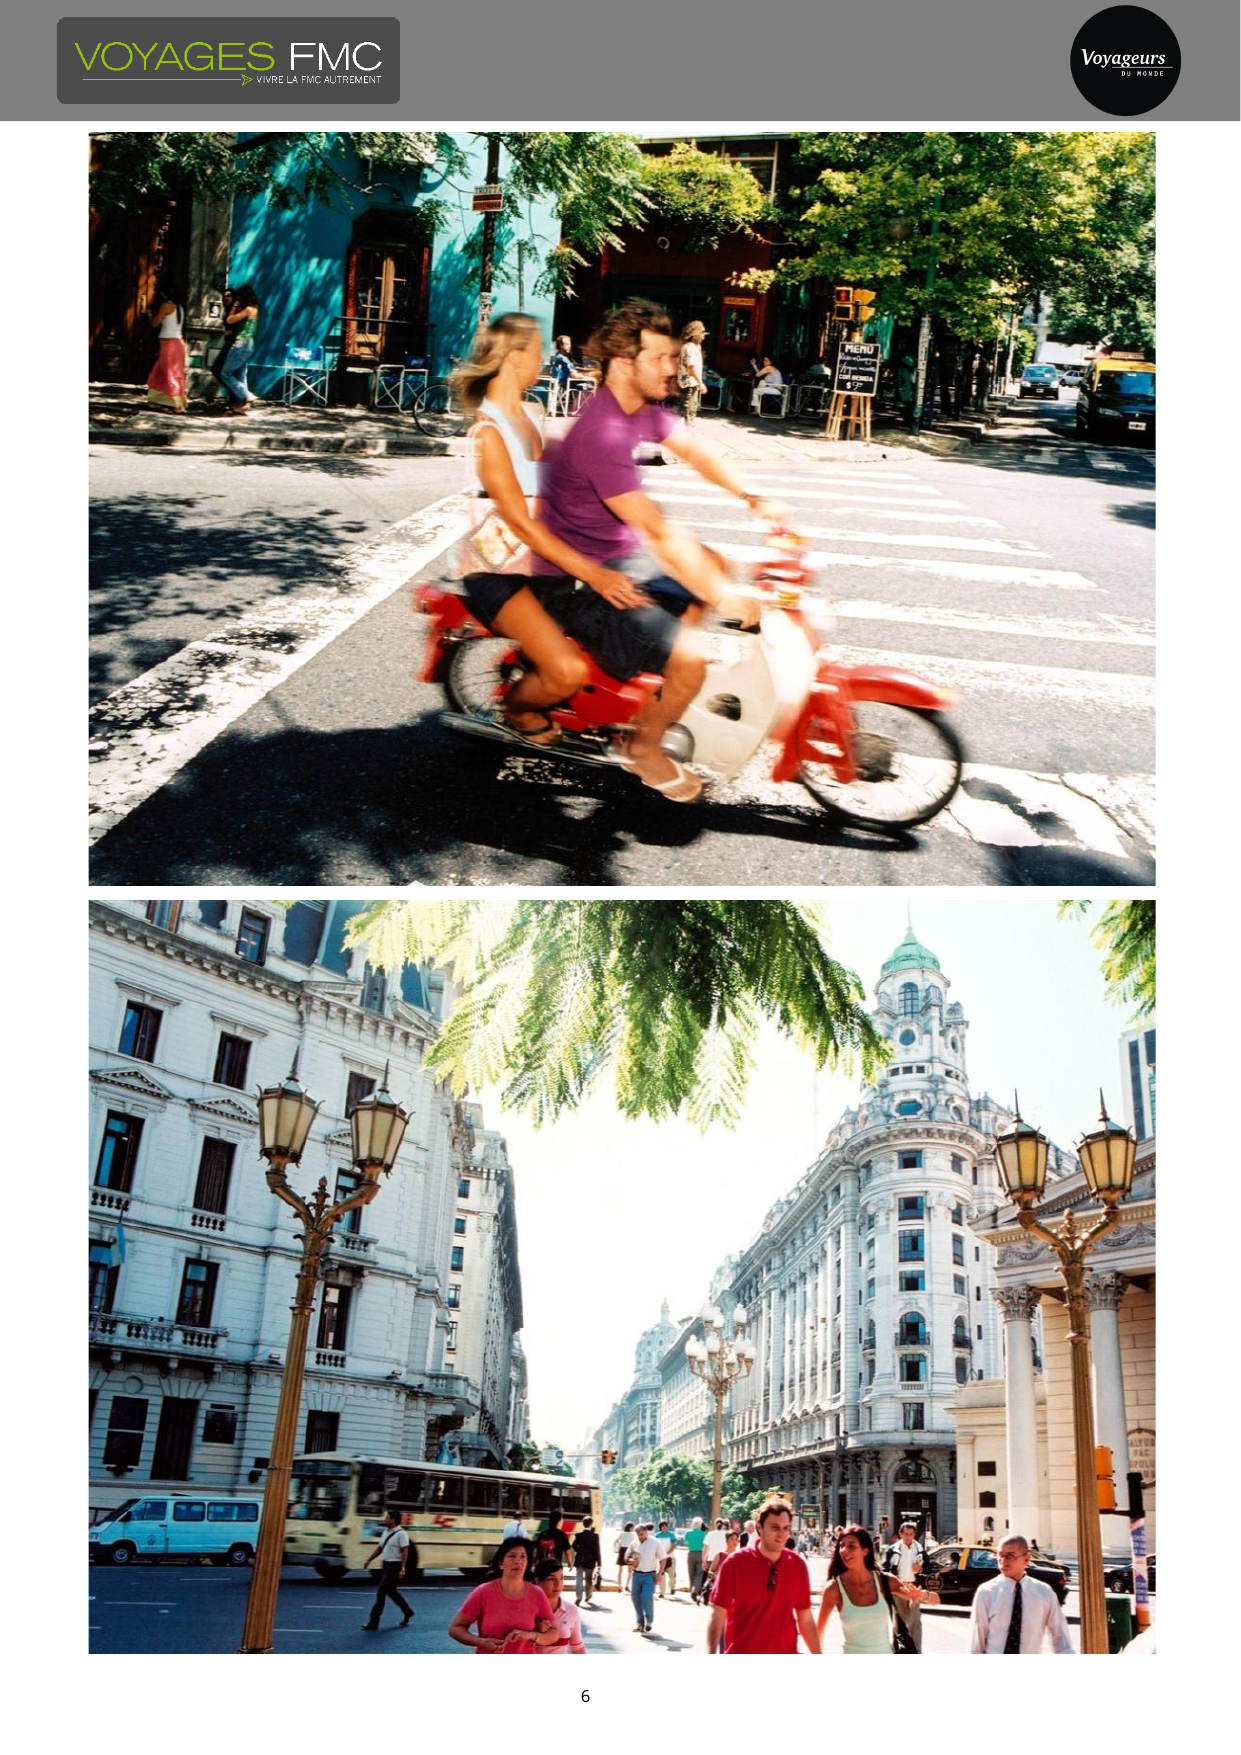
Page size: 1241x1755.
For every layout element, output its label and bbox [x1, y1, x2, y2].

picture [88, 132, 1156, 886]
picture [1069, 4, 1182, 117]
picture [57, 17, 400, 104]
picture [88, 900, 1156, 1654]
